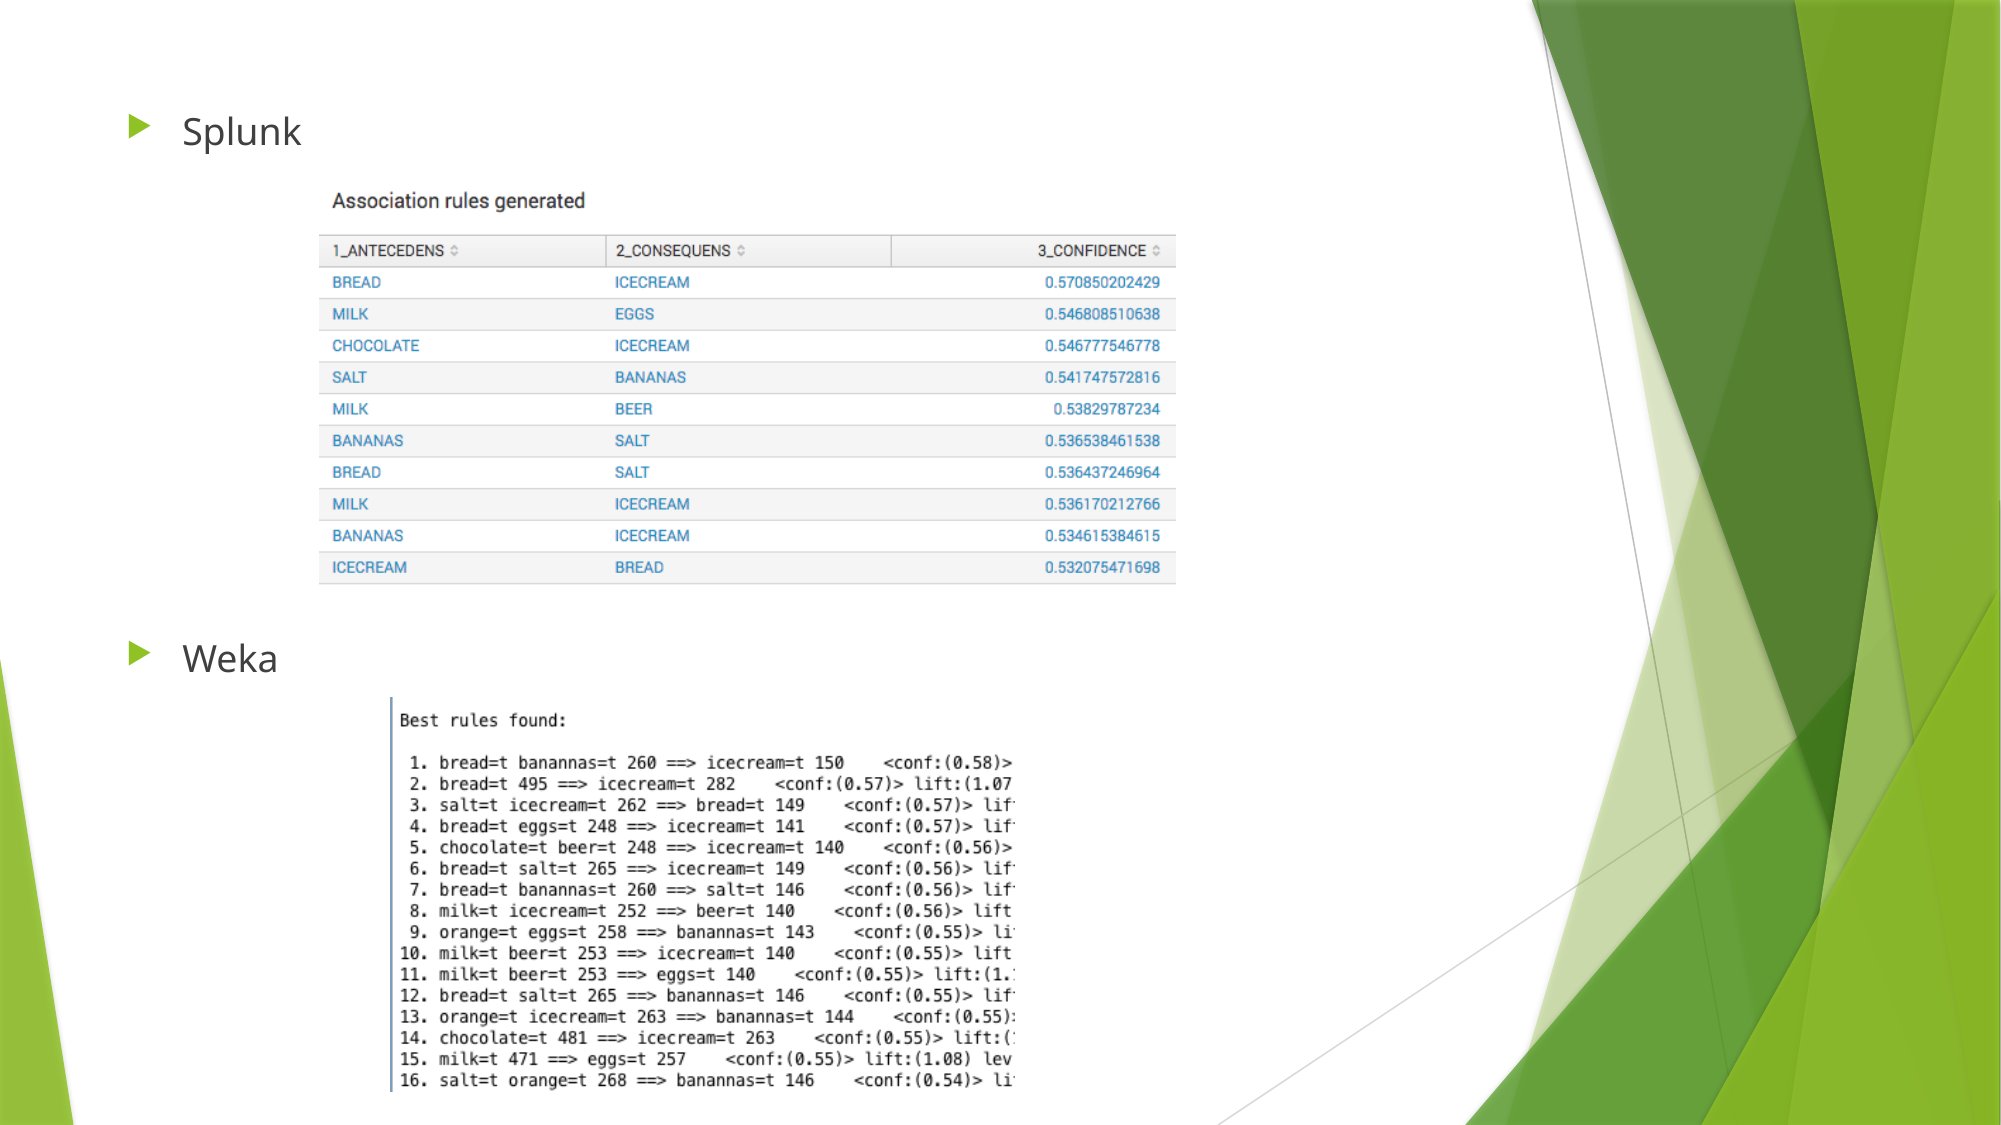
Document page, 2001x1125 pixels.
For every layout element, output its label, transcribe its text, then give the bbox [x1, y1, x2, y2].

picture [318, 179, 1176, 592]
list Splunk Weka [111, 100, 1522, 991]
picture [389, 697, 1016, 1093]
